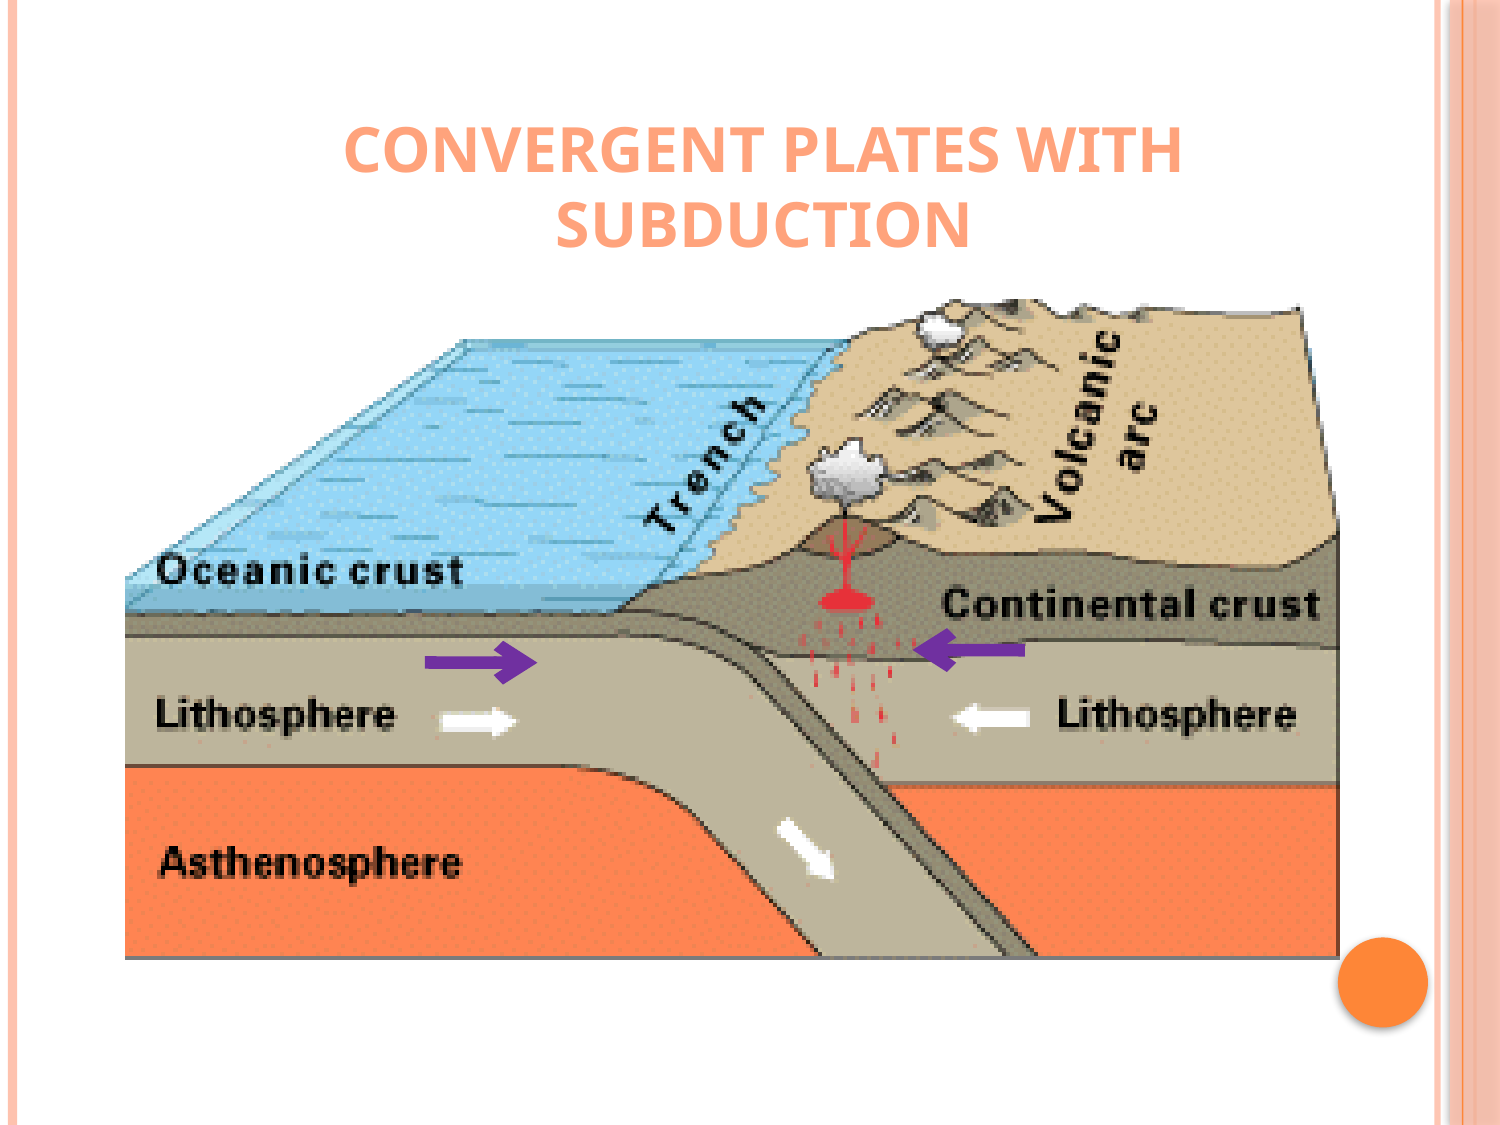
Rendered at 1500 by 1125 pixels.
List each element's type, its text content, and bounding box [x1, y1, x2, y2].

picture [124, 299, 1345, 970]
title Convergent Plates with Subduction [50, 37, 1400, 267]
